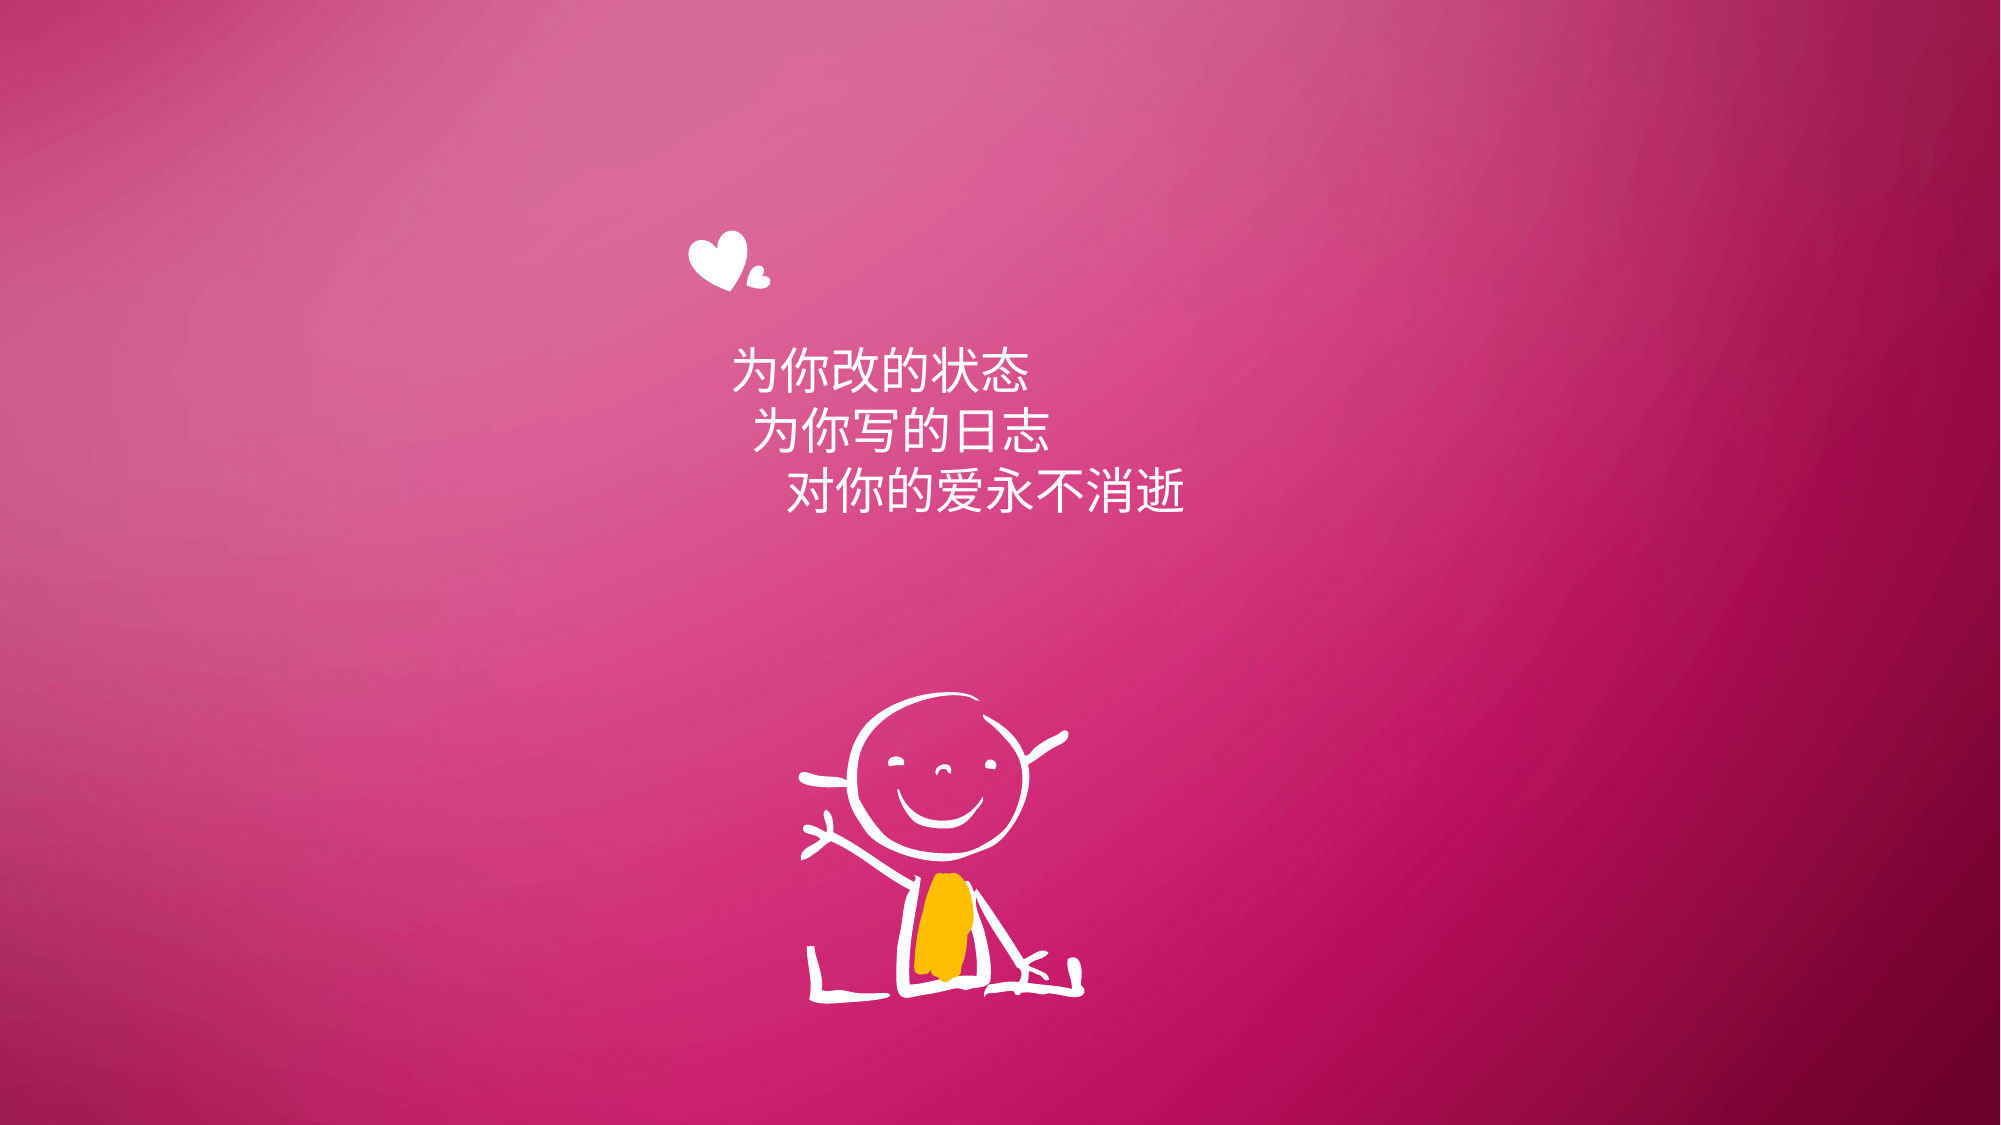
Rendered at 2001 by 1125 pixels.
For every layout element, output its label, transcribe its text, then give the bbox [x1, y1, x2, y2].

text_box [796, 690, 1086, 1005]
picture [0, 0, 2001, 1125]
text_box 为你改的状态 为你写的日志 对你的爱永不消逝 [681, 332, 1682, 587]
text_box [697, 231, 757, 309]
